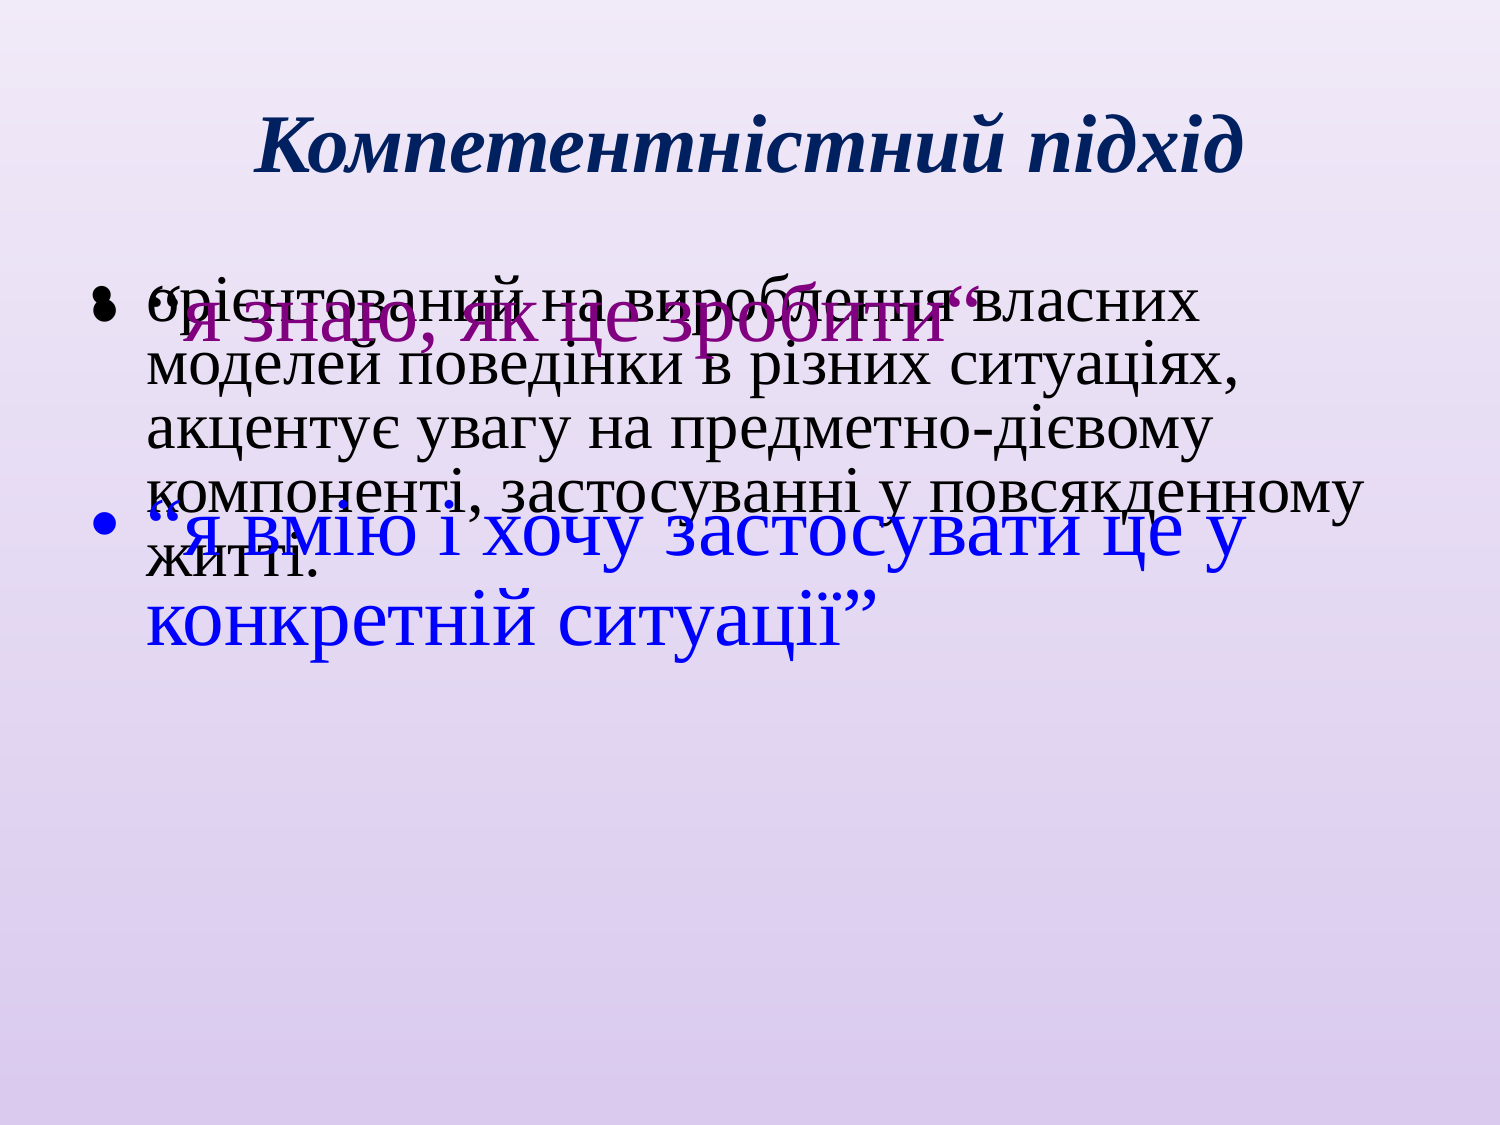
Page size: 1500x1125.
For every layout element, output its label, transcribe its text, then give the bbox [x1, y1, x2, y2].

title Компетентністний підхід [75, 45, 1425, 233]
list “я знаю, як це зробити“ “я вмію і хочу застосувати це у конкретній ситуації” [75, 262, 1425, 1005]
